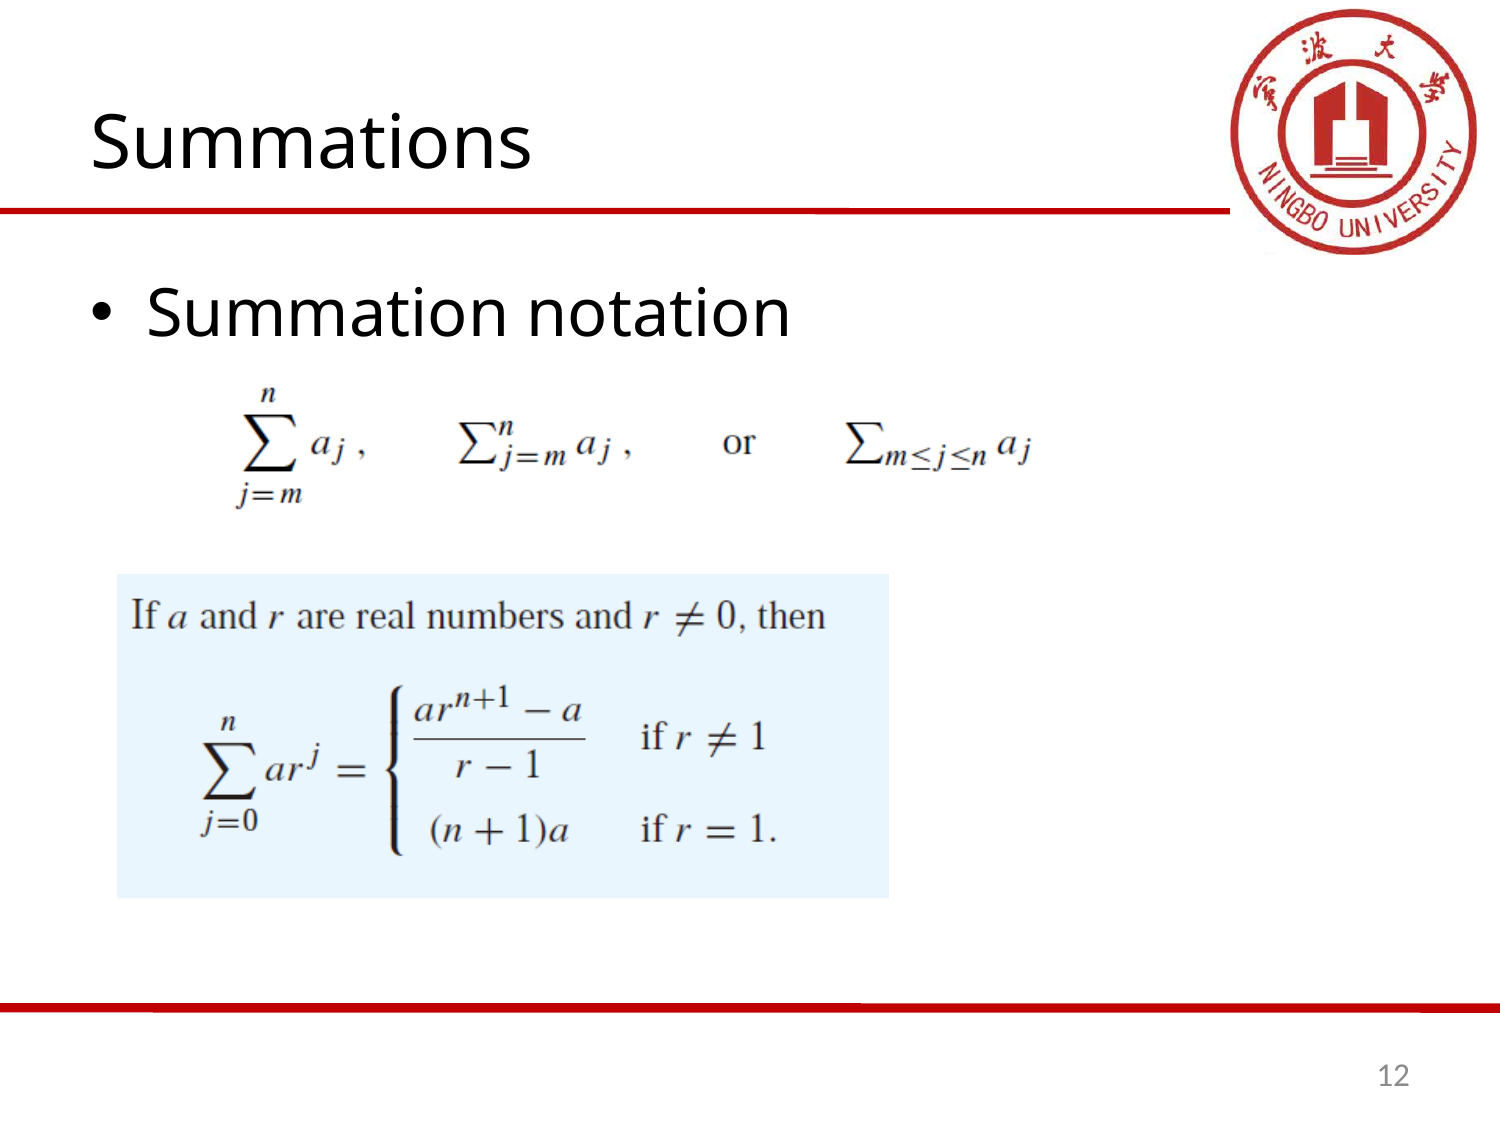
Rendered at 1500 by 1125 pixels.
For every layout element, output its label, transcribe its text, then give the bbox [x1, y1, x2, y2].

picture [116, 573, 890, 900]
slide_number 12 [1074, 1042, 1425, 1103]
picture [1230, 8, 1477, 255]
list Summation notation [75, 262, 1425, 1005]
picture [210, 374, 1048, 523]
title Summations [75, 45, 1425, 233]
